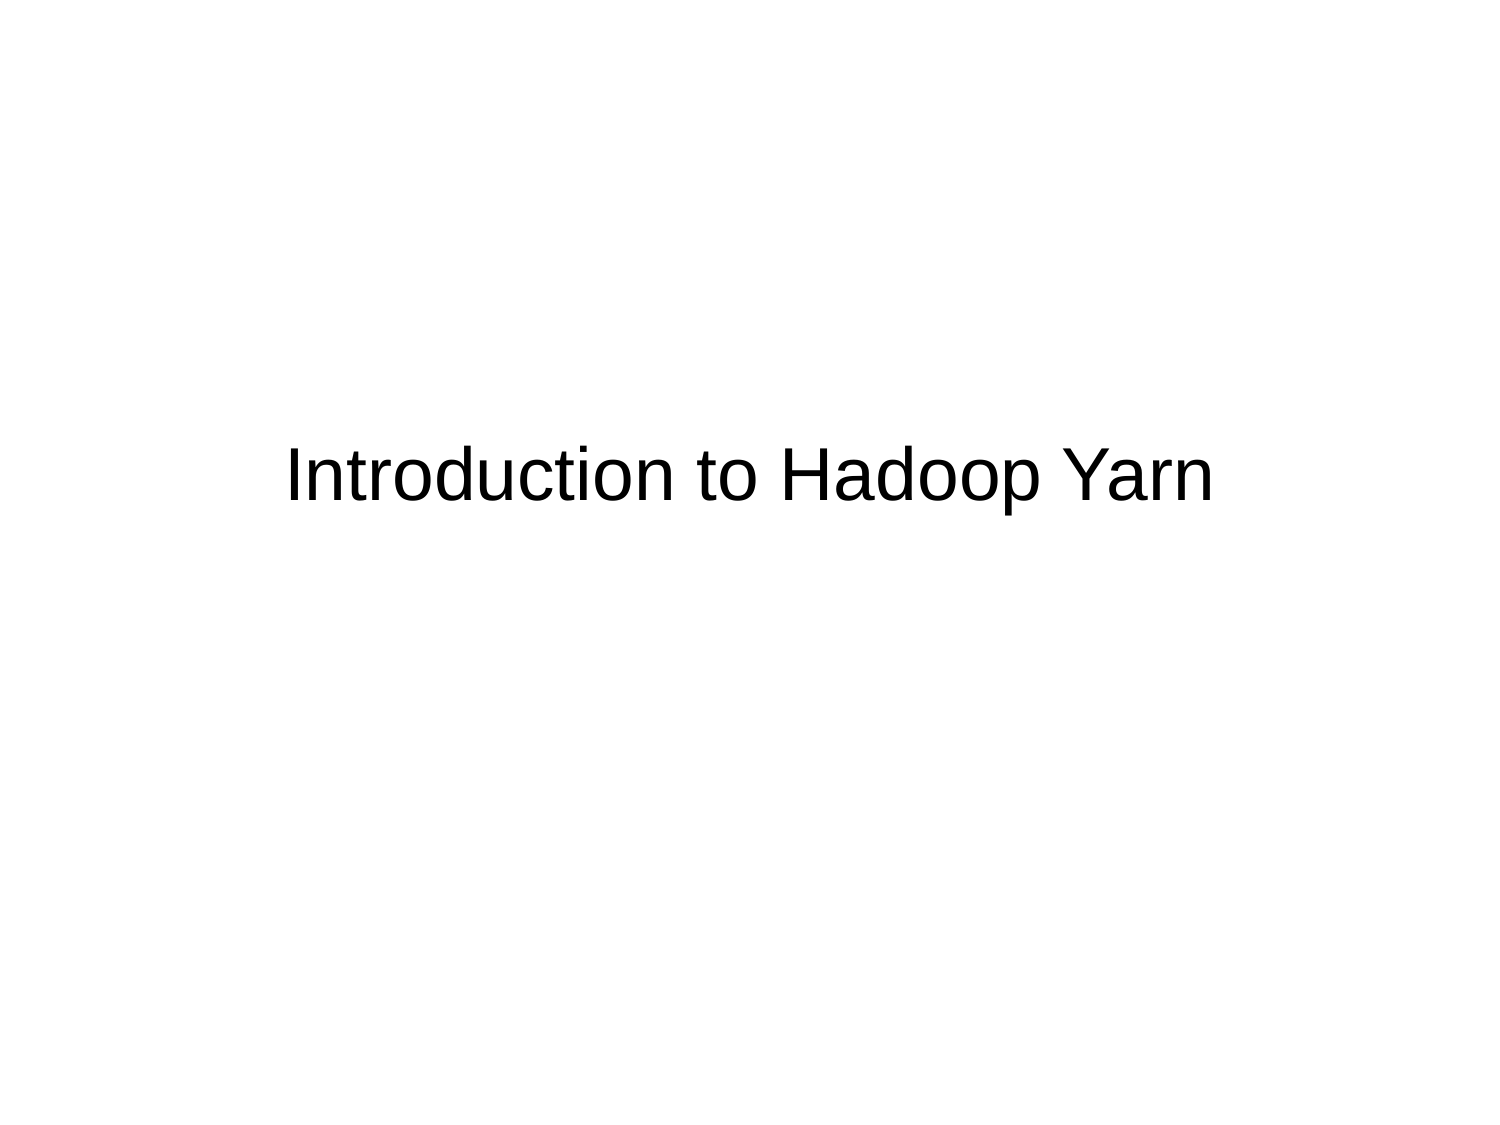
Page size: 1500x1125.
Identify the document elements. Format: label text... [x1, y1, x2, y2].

title Introduction to Hadoop Yarn [112, 349, 1388, 591]
